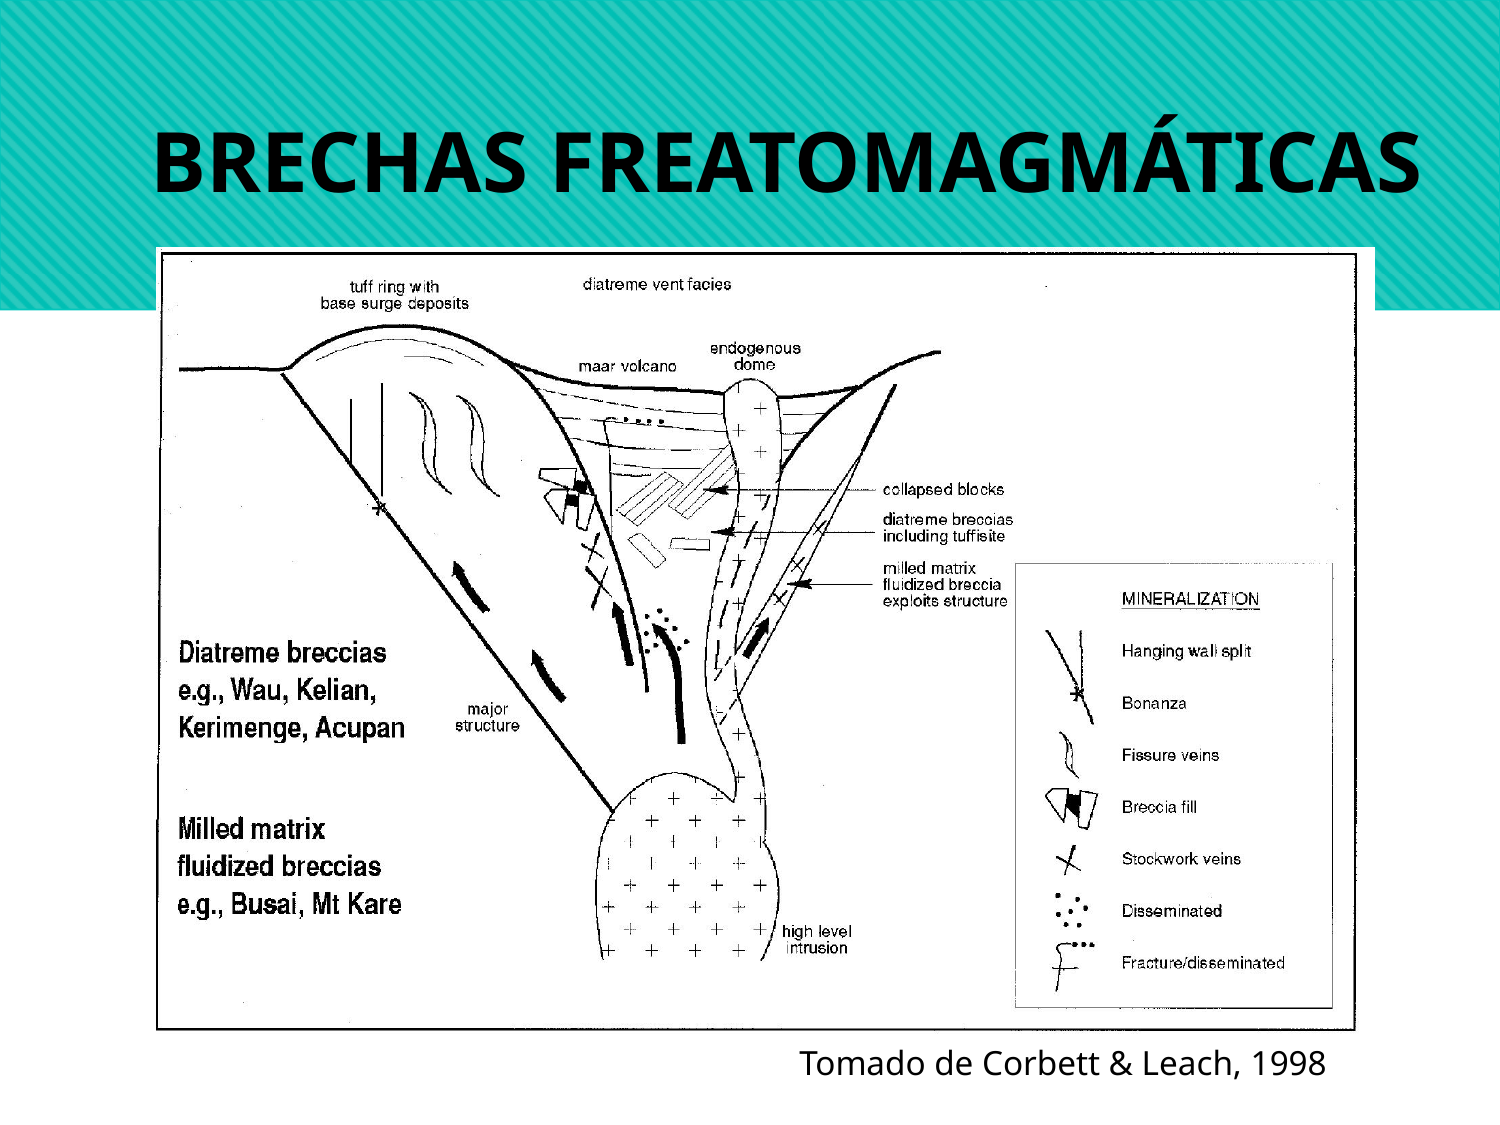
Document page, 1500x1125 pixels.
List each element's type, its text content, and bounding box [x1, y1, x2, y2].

picture [155, 247, 1376, 1036]
text_box BRECHAS FREATOMAGMÁTICAS [135, 101, 1447, 217]
text_box Tomado de Corbett & Leach, 1998 [784, 1036, 1343, 1090]
